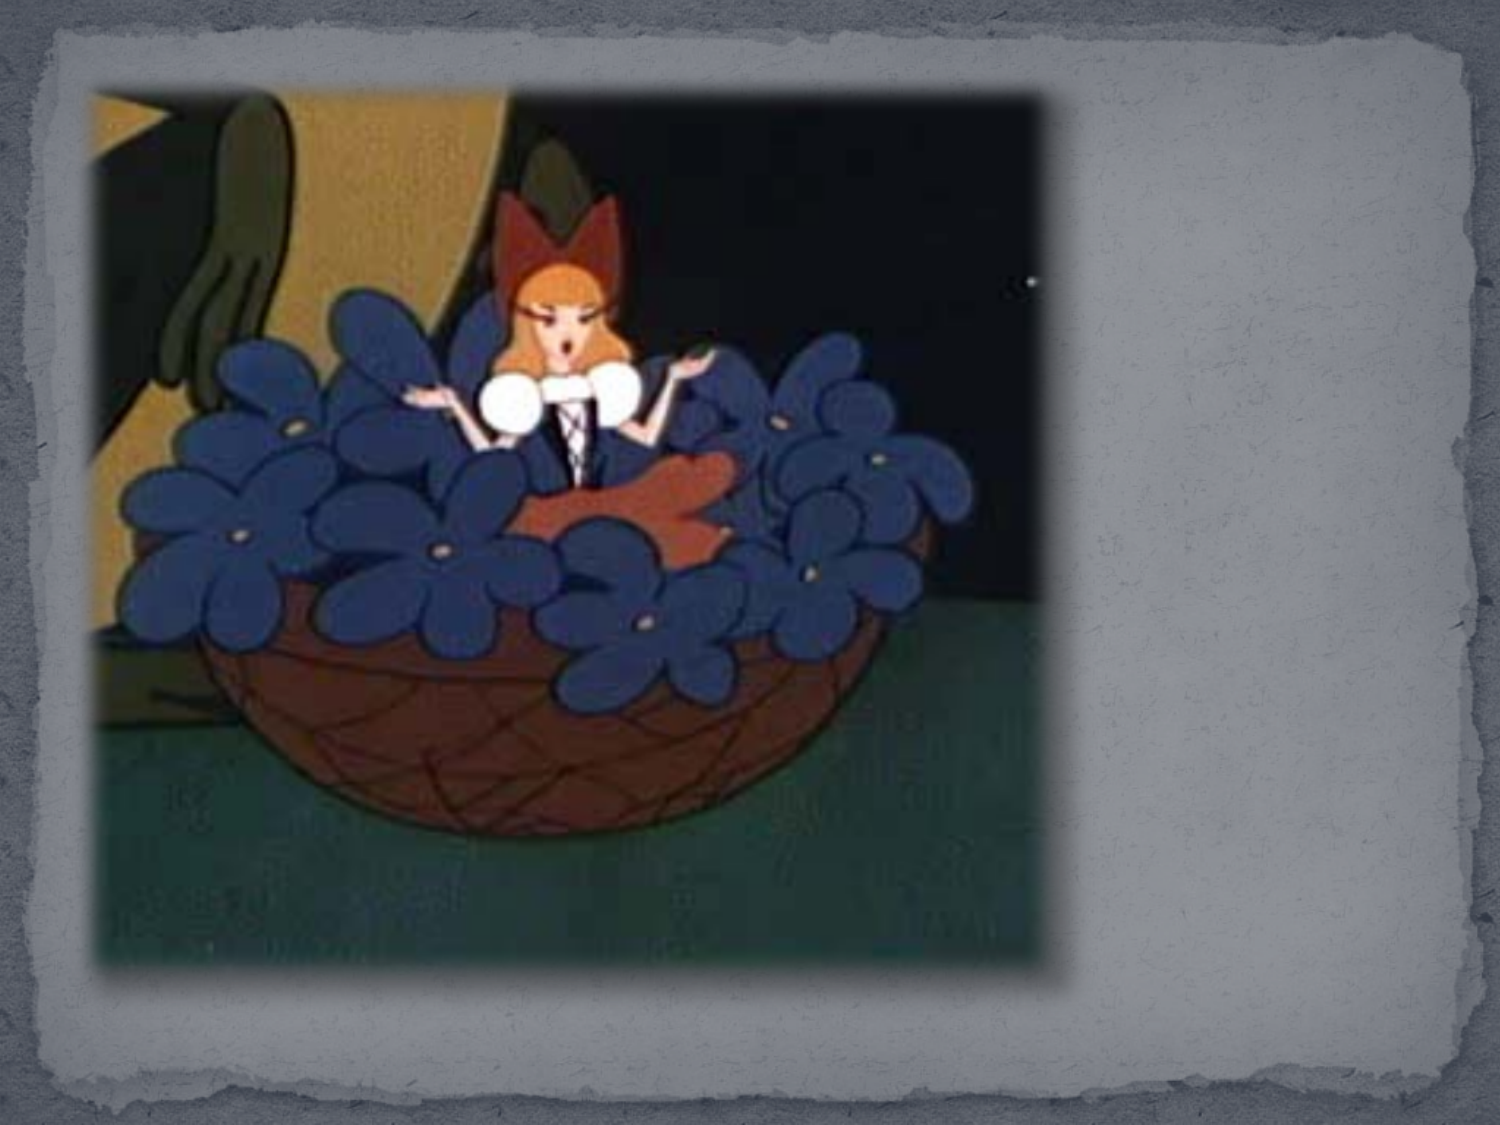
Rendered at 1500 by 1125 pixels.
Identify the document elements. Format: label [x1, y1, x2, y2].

picture [75, 75, 1061, 986]
